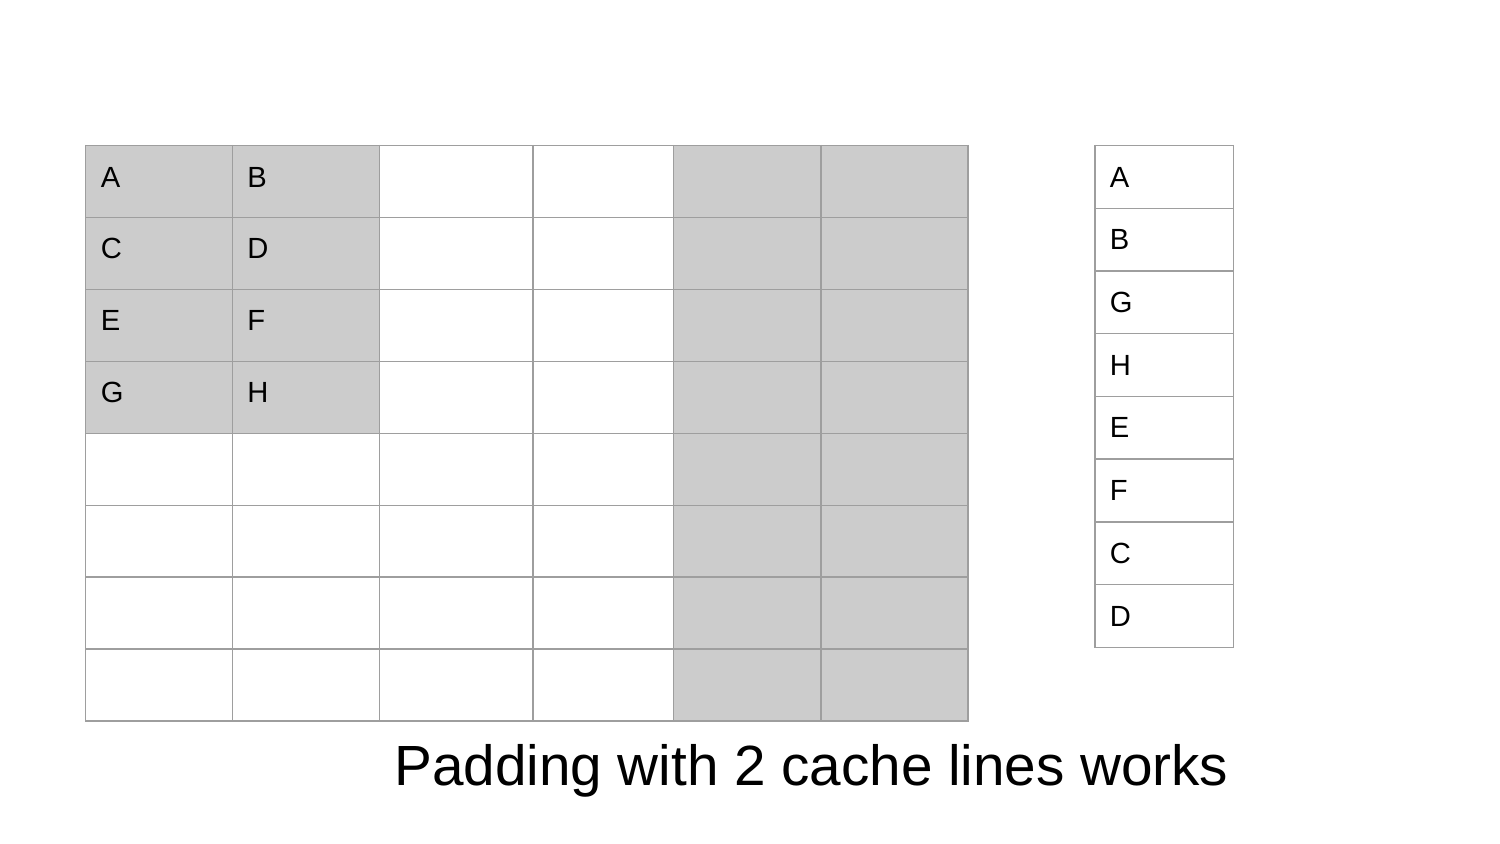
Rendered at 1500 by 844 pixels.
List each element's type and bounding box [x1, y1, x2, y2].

table_cell [380, 650, 532, 719]
table_cell [674, 362, 820, 433]
table_cell [534, 362, 673, 433]
table_cell [534, 218, 673, 289]
table_cell [1096, 585, 1233, 647]
table_cell [822, 650, 967, 719]
table_cell [534, 506, 673, 576]
table_cell [822, 434, 967, 505]
table_cell [674, 578, 820, 648]
table_cell [674, 650, 820, 719]
table_cell [86, 218, 232, 289]
table_cell [86, 650, 232, 720]
table_header [674, 146, 820, 217]
table_header [534, 146, 673, 217]
table_cell [1096, 209, 1233, 270]
table_header [1096, 146, 1233, 208]
table_cell [86, 578, 232, 648]
table_cell [534, 290, 673, 361]
table_cell [86, 434, 232, 505]
table_header [233, 146, 379, 217]
table_cell [380, 578, 532, 648]
table_cell [1096, 272, 1233, 333]
table_cell [534, 434, 673, 505]
title [379, 719, 1252, 814]
table_cell [233, 218, 379, 289]
table_cell [233, 362, 379, 433]
table_cell [822, 362, 967, 433]
table_cell [1096, 334, 1233, 396]
table_cell [380, 290, 532, 361]
table_cell [380, 362, 532, 433]
table_cell [822, 506, 967, 576]
table_cell [822, 218, 967, 289]
table_header [380, 146, 532, 217]
table_cell [674, 506, 820, 576]
table_cell [86, 506, 232, 576]
table_cell [674, 218, 820, 289]
table_cell [233, 578, 379, 648]
table_cell [380, 434, 532, 505]
table_cell [674, 290, 820, 361]
table_cell [233, 650, 379, 720]
table_cell [86, 362, 232, 433]
table_cell [233, 506, 379, 576]
table_cell [534, 650, 673, 719]
table_cell [534, 578, 673, 648]
table_cell [86, 290, 232, 361]
table_cell [1096, 523, 1233, 584]
table_cell [233, 290, 379, 361]
table_cell [674, 434, 820, 505]
table_cell [233, 434, 379, 505]
table_header [86, 146, 232, 217]
table_cell [1096, 397, 1233, 458]
table_cell [380, 218, 532, 289]
table_cell [822, 578, 967, 648]
table_header [822, 146, 967, 217]
table_cell [822, 290, 967, 361]
table_cell [380, 506, 532, 576]
table_cell [1096, 460, 1233, 521]
